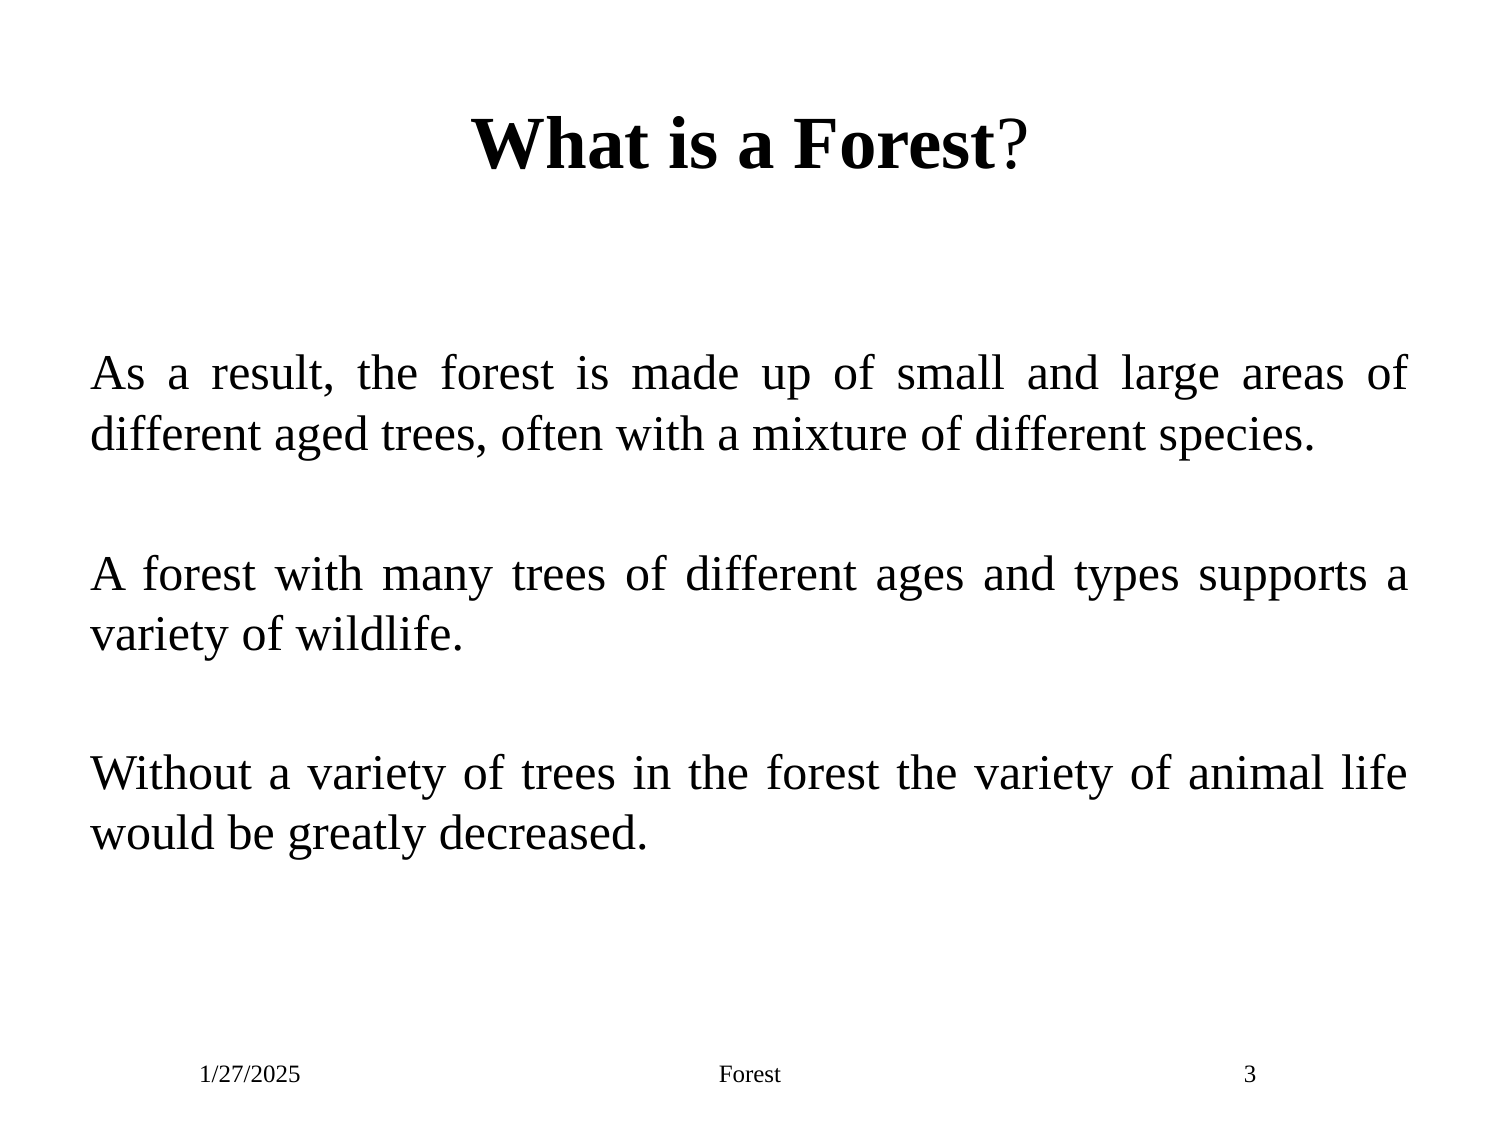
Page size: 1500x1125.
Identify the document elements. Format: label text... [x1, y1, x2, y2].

slide_number 3 [1074, 1042, 1425, 1103]
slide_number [75, 1042, 425, 1103]
footer Forest [512, 1042, 988, 1103]
list As a result, the forest is made up of small and large areas of different aged trees, often with a mixture of different species. A forest with many trees of different ages and types supports a variety of wildlife. Without a variety of trees in the forest the variety of animal life would be greatly decreased. [75, 262, 1425, 1005]
title What is a Forest? [75, 45, 1425, 233]
